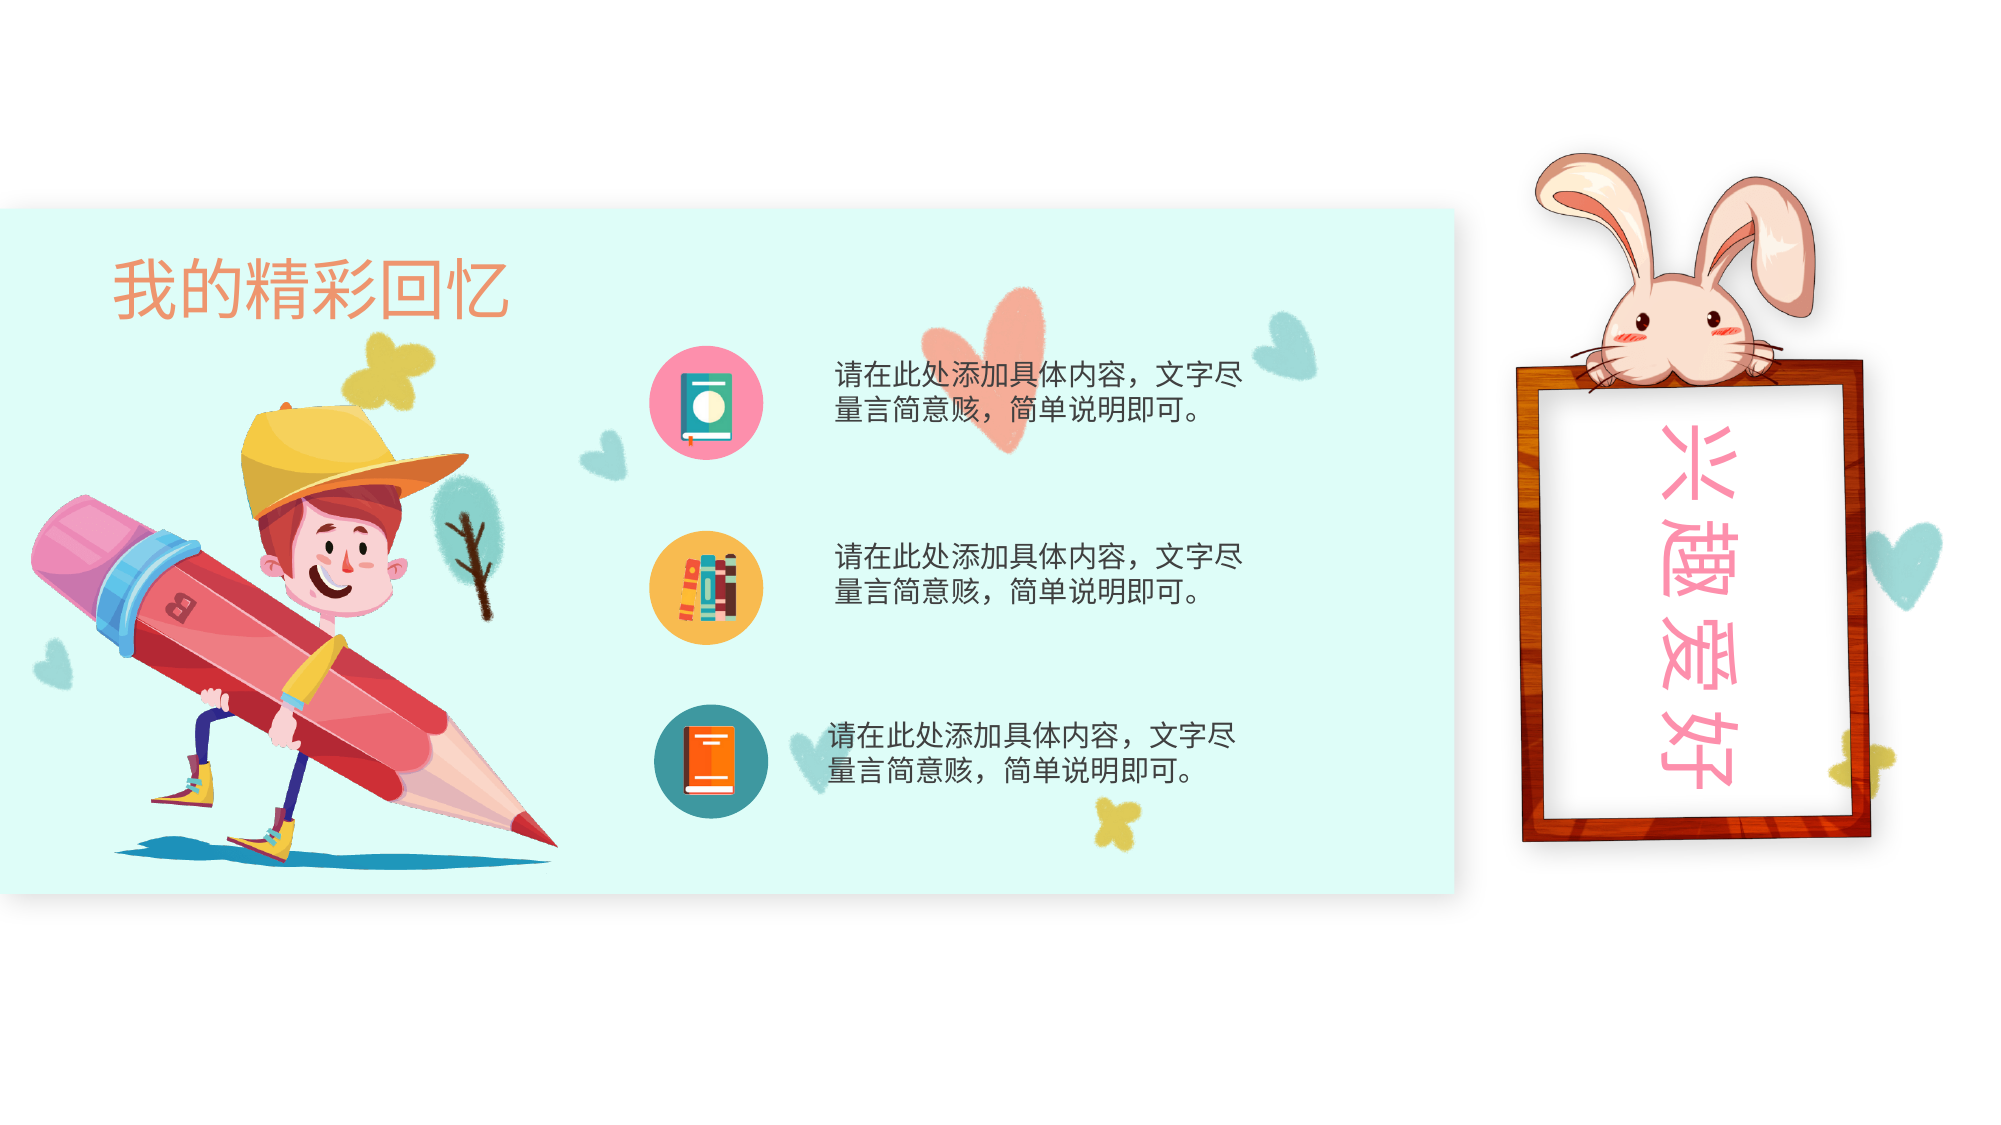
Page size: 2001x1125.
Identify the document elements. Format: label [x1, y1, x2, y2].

text_box [654, 704, 769, 819]
text_box [649, 530, 764, 645]
text_box [0, 208, 2000, 894]
picture [31, 402, 558, 874]
picture [1433, 125, 1930, 870]
text_box [649, 345, 764, 460]
